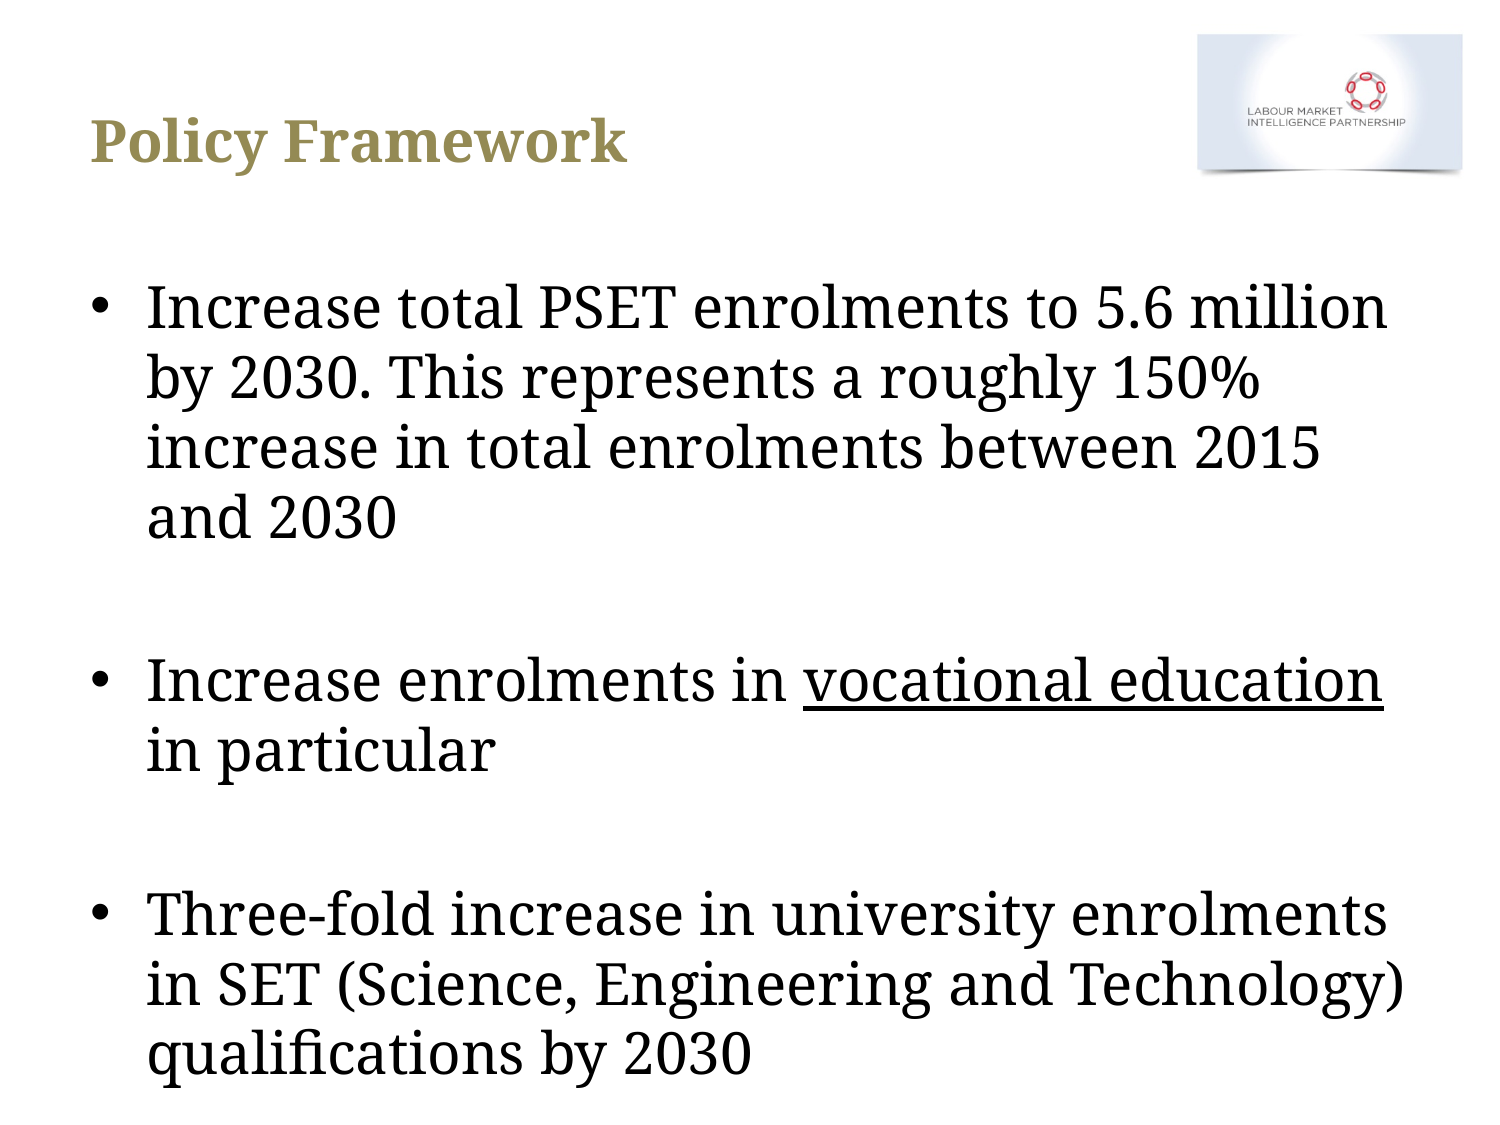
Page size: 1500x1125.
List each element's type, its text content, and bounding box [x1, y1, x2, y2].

title Policy Framework [75, 45, 1425, 233]
picture [1136, 24, 1500, 188]
list Increase total PSET enrolments to 5.6 million by 2030. This represents a roughly 150% increase in total enrolments between 2015 and 2030 Increase enrolments in vocational education in particular Three-fold increase in university enrolments in SET (Science, Engineering and Technology) qualifications by 2030 [75, 262, 1450, 1088]
